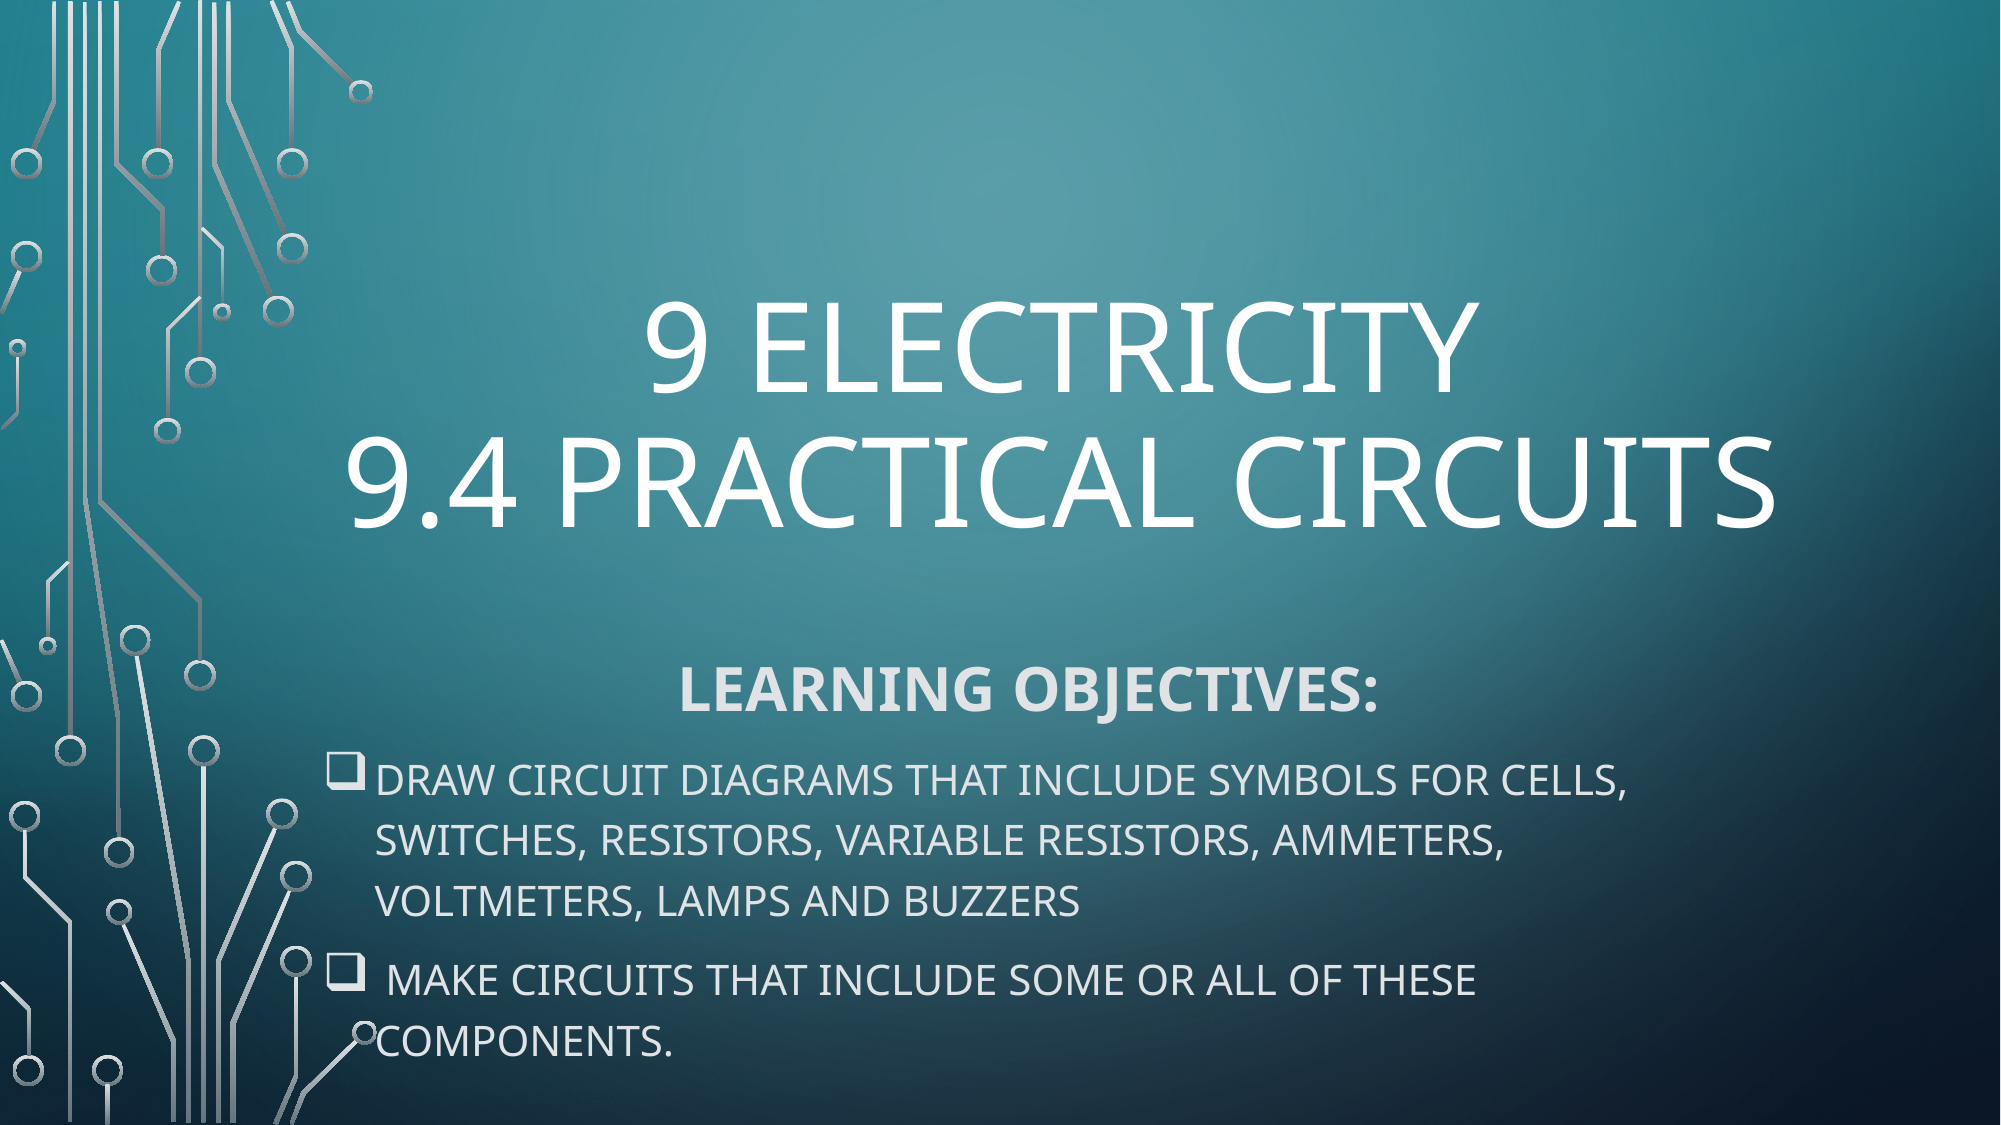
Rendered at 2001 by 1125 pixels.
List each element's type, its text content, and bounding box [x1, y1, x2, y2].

title 9 Electricity 9.4 Practical circuits [122, 170, 2000, 563]
subtitle Learning Objectives: draw circuit diagrams that include symbols for cells, switches, resistors, variable resistors, ammeters, voltmeters, lamps and buzzers make circuits that include some or all of these components. [307, 627, 1750, 1075]
